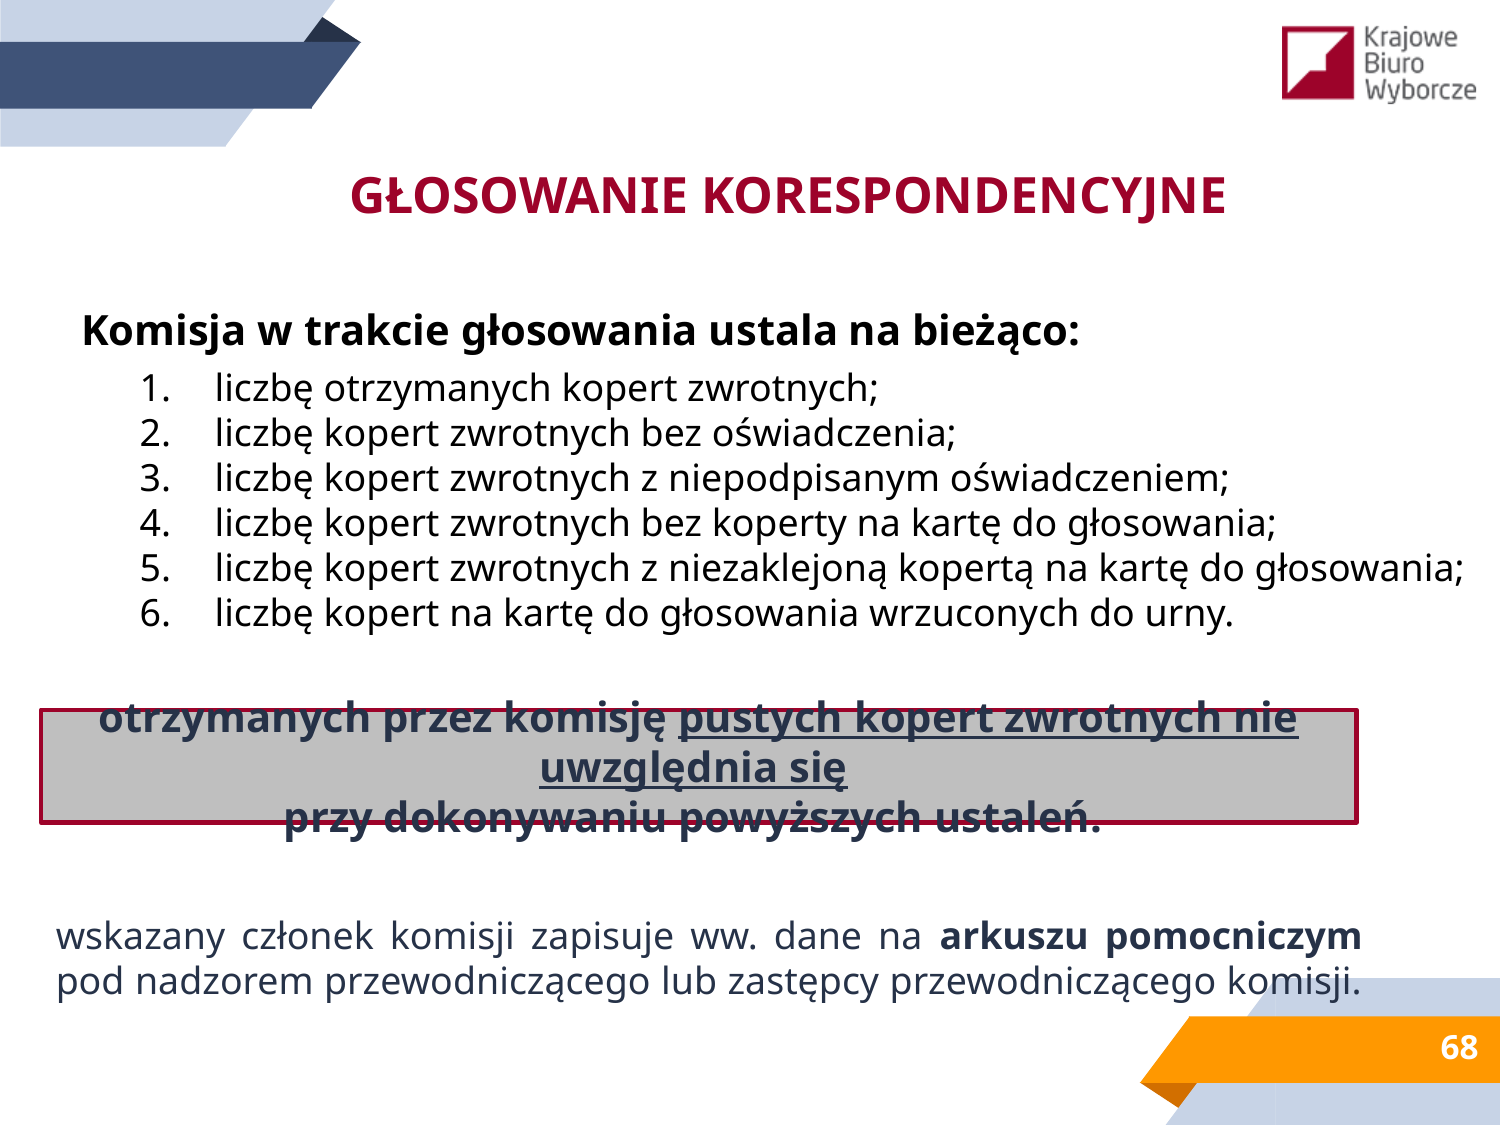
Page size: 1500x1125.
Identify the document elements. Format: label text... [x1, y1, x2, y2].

text_box otrzymanych przez komisję pustych kopert zwrotnych nie uwzględnia się przy dokonywaniu powyższych ustaleń. [39, 708, 1359, 824]
text_box wskazany członek komisji zapisuje ww. dane na arkuszu pomocniczym pod nadzorem przewodniczącego lub zastępcy przewodniczącego komisji. [41, 904, 1378, 1010]
text_box GŁOSOWANIE KORESPONDENCYJNE [334, 156, 1243, 231]
picture [1282, 23, 1478, 107]
slide_number 68 [1249, 1014, 1494, 1084]
text_box Komisja w trakcie głosowania ustala na bieżąco: liczbę otrzymanych kopert zwrotnych; liczbę kopert zwrotnych bez oświadczenia; liczbę kopert zwrotnych z niepodpisanym oświadczeniem; liczbę kopert zwrotnych bez koperty na kartę do głosowania; liczbę kopert zwrotnych z niezaklejoną kopertą na kartę do głosowania; liczbę kopert na kartę do głosowania wrzuconych do urny. [66, 296, 1500, 642]
